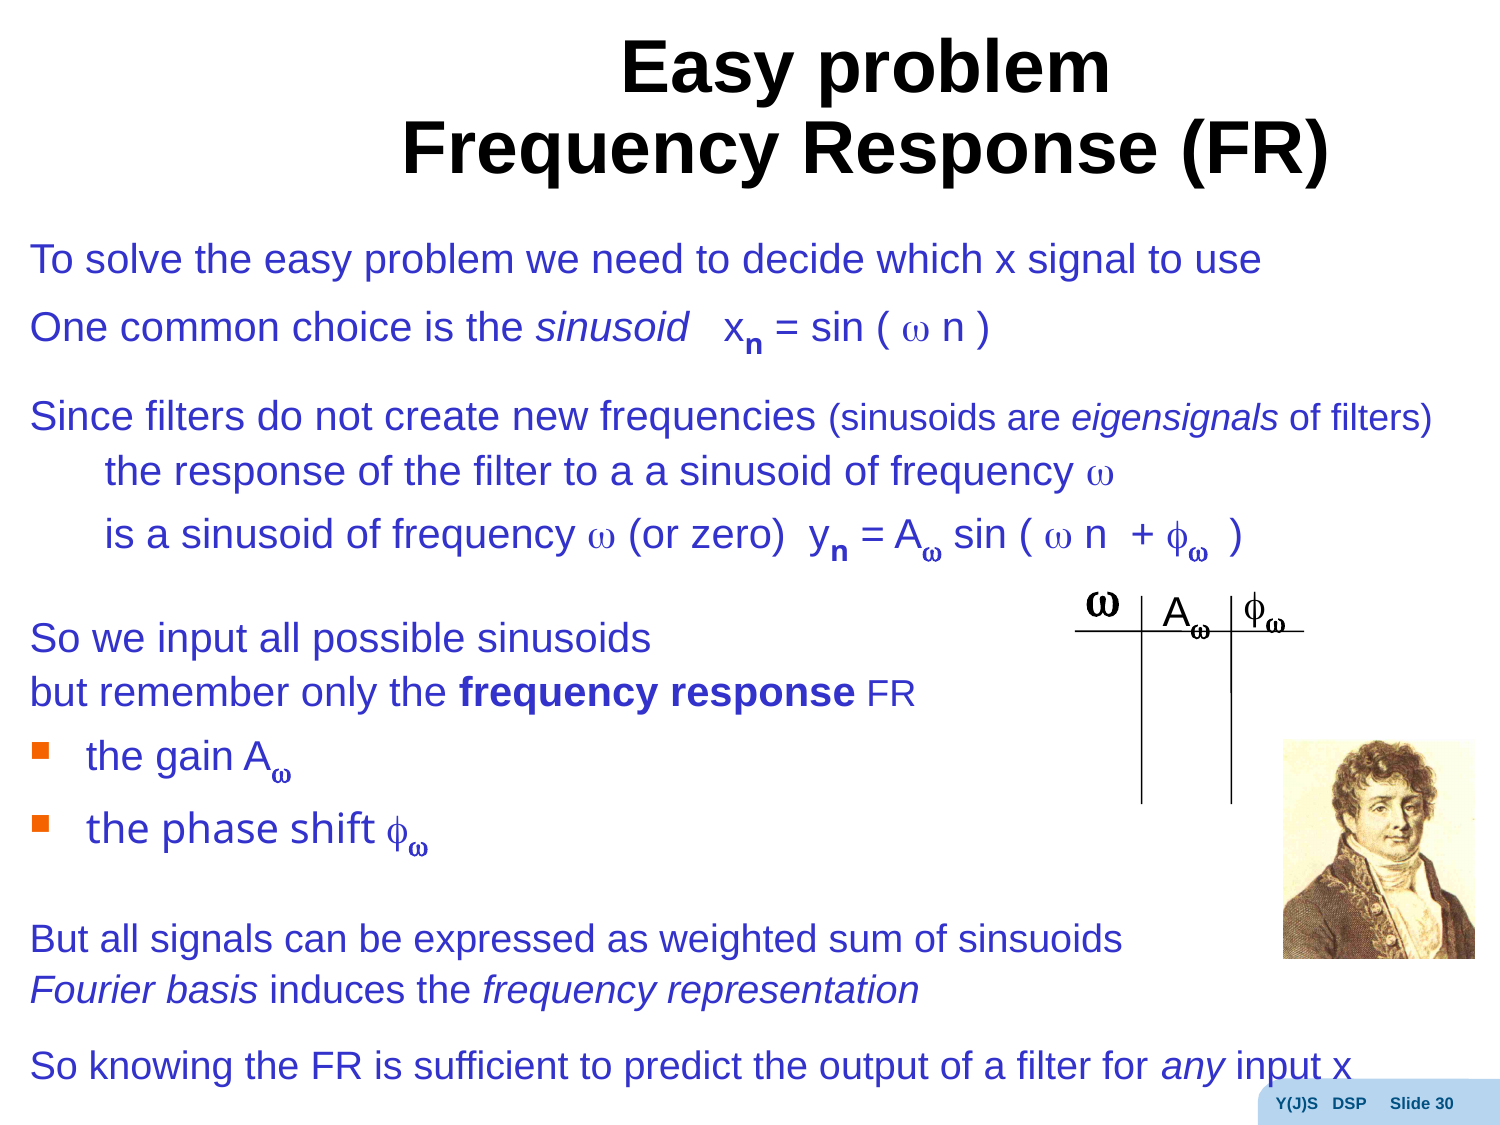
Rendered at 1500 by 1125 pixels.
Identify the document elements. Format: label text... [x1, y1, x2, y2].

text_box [1070, 552, 1319, 805]
list To solve the easy problem we need to decide which x signal to use One common choice is the sinusoid xn = sin ( w n ) Since filters do not create new frequencies (sinusoids are eigensignals of filters) the response of the filter to a a sinusoid of frequency w is a sinusoid of frequency w (or zero) yn = Aw sin ( w n + fw ) So we input all possible sinusoids but remember only the frequency response FR the gain Aw the phase shift fw But all signals can be expressed as weighted sum of sinsuoids Fourier basis induces the frequency representation So knowing the FR is sufficient to predict the output of a filter for any input x [14, 214, 1475, 1059]
slide_number Y(J)S DSP Slide 30 [1260, 1085, 1500, 1125]
text_box [1152, 464, 1284, 551]
title Easy problem Frequency Response (FR) [317, 14, 1416, 203]
picture [1282, 738, 1476, 959]
